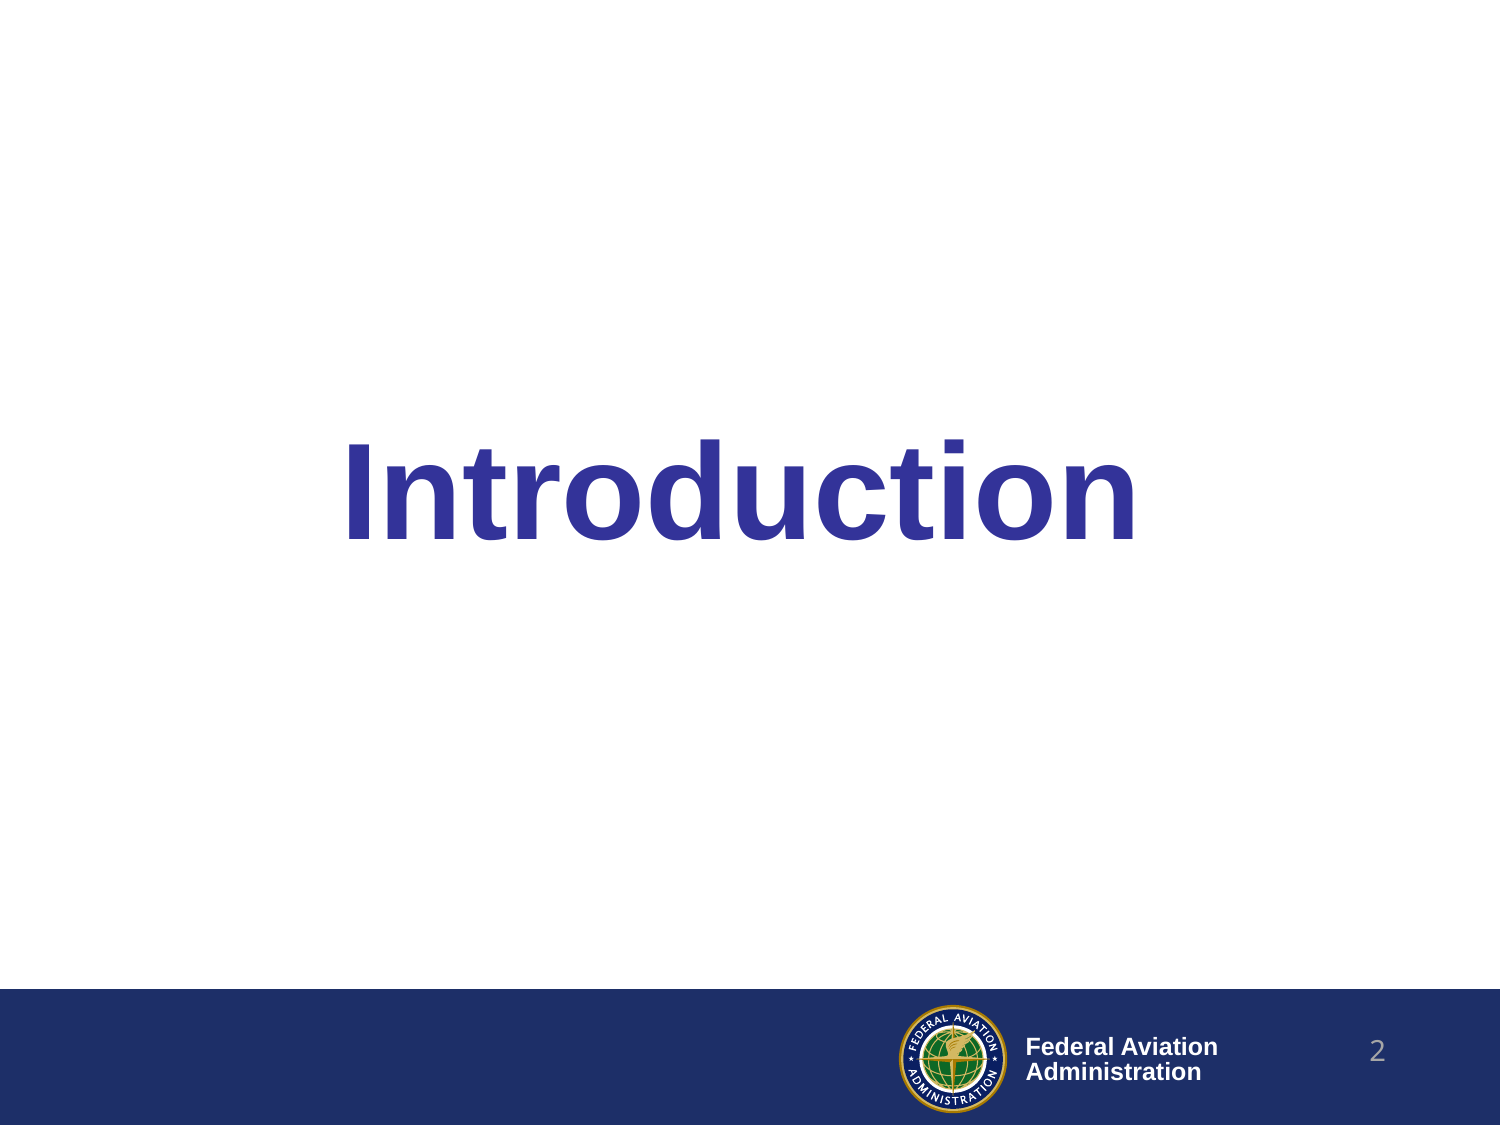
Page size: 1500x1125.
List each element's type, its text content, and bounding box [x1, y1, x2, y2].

slide_number 2 [1256, 1025, 1402, 1100]
list Introduction [81, 247, 1402, 968]
